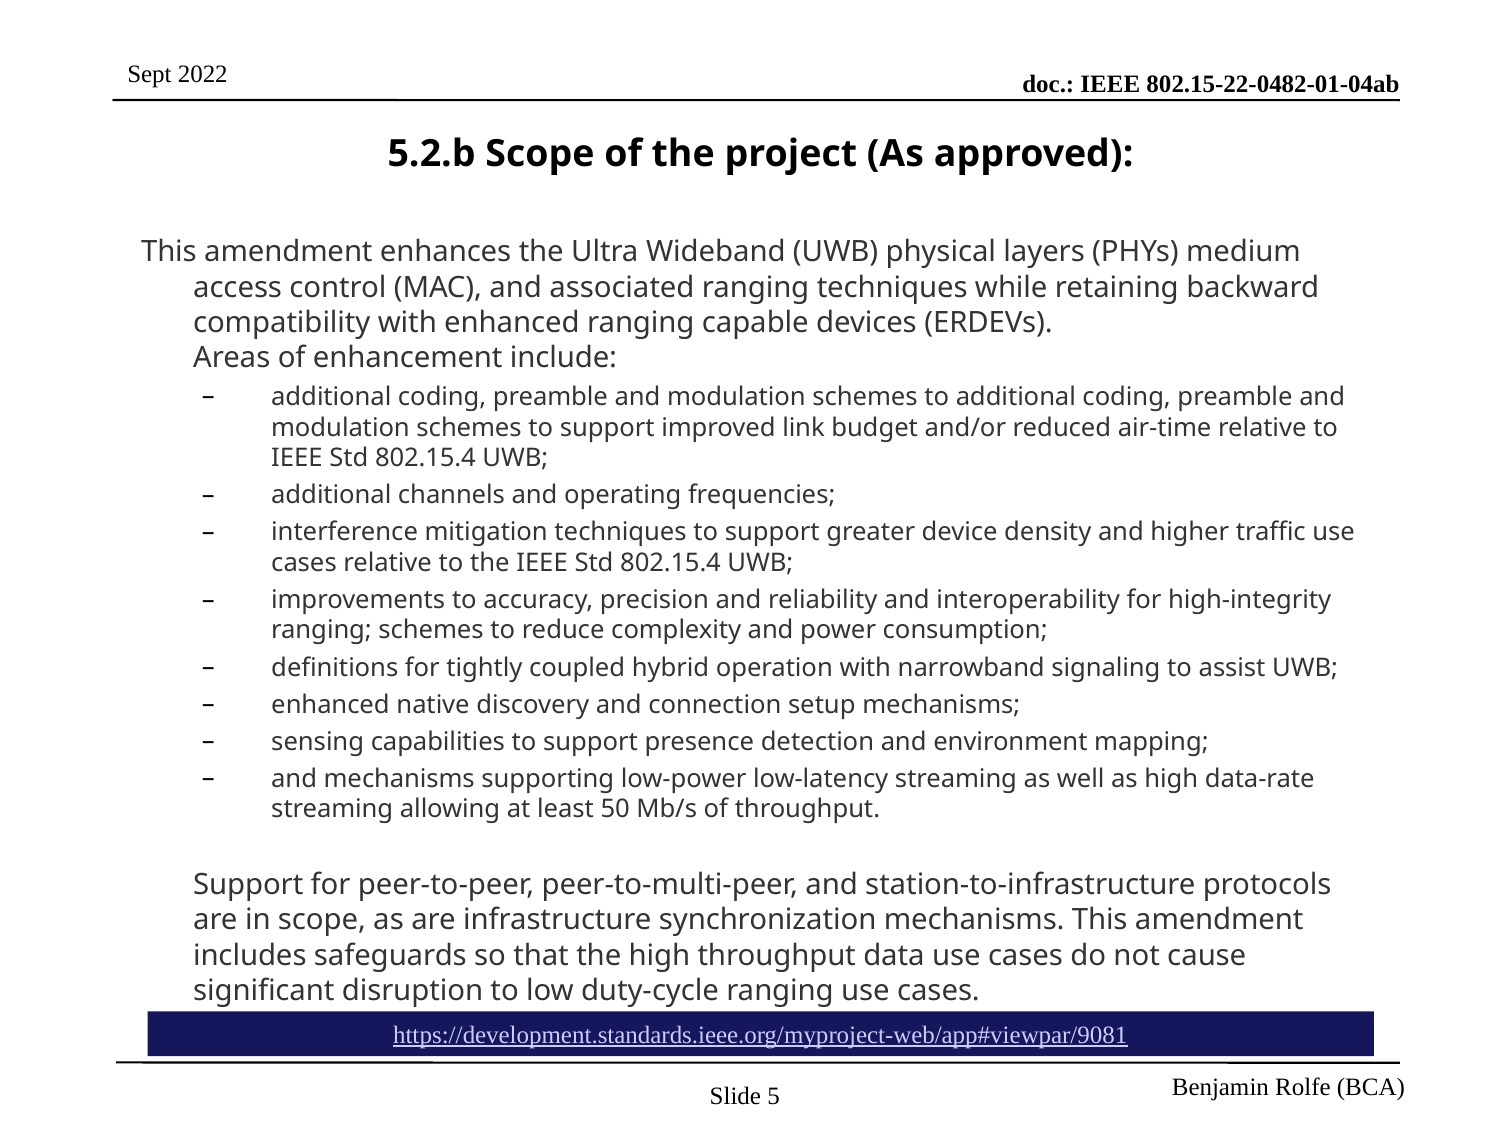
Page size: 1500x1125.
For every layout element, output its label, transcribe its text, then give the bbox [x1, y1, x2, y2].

text_box https://development.standards.ieee.org/myproject-web/app#viewpar/9081 [147, 1011, 1374, 1057]
list This amendment enhances the Ultra Wideband (UWB) physical layers (PHYs) medium access control (MAC), and associated ranging techniques while retaining backward compatibility with enhanced ranging capable devices (ERDEVs). Areas of enhancement include: additional coding, preamble and modulation schemes to additional coding, preamble and modulation schemes to support improved link budget and/or reduced air-time relative to IEEE Std 802.15.4 UWB; additional channels and operating frequencies; interference mitigation techniques to support greater device density and higher traffic use cases relative to the IEEE Std 802.15.4 UWB; improvements to accuracy, precision and reliability and interoperability for high-integrity ranging; schemes to reduce complexity and power consumption; definitions for tightly coupled hybrid operation with narrowband signaling to assist UWB; enhanced native discovery and connection setup mechanisms; sensing capabilities to support presence detection and environment mapping; and mechanisms supporting low-power low-latency streaming as well as high data-rate streaming allowing at least 50 Mb/s of throughput. Support for peer-to-peer, peer-to-multi-peer, and station-to-infrastructure protocols are in scope, as are infrastructure synchronization mechanisms. This amendment includes safeguards so that the high throughput data use cases do not cause significant disruption to low duty-cycle ranging use cases. [125, 224, 1400, 1024]
title 5.2.b Scope of the project (As approved): [123, 112, 1398, 237]
slide_number Slide 5 [690, 1075, 799, 1115]
